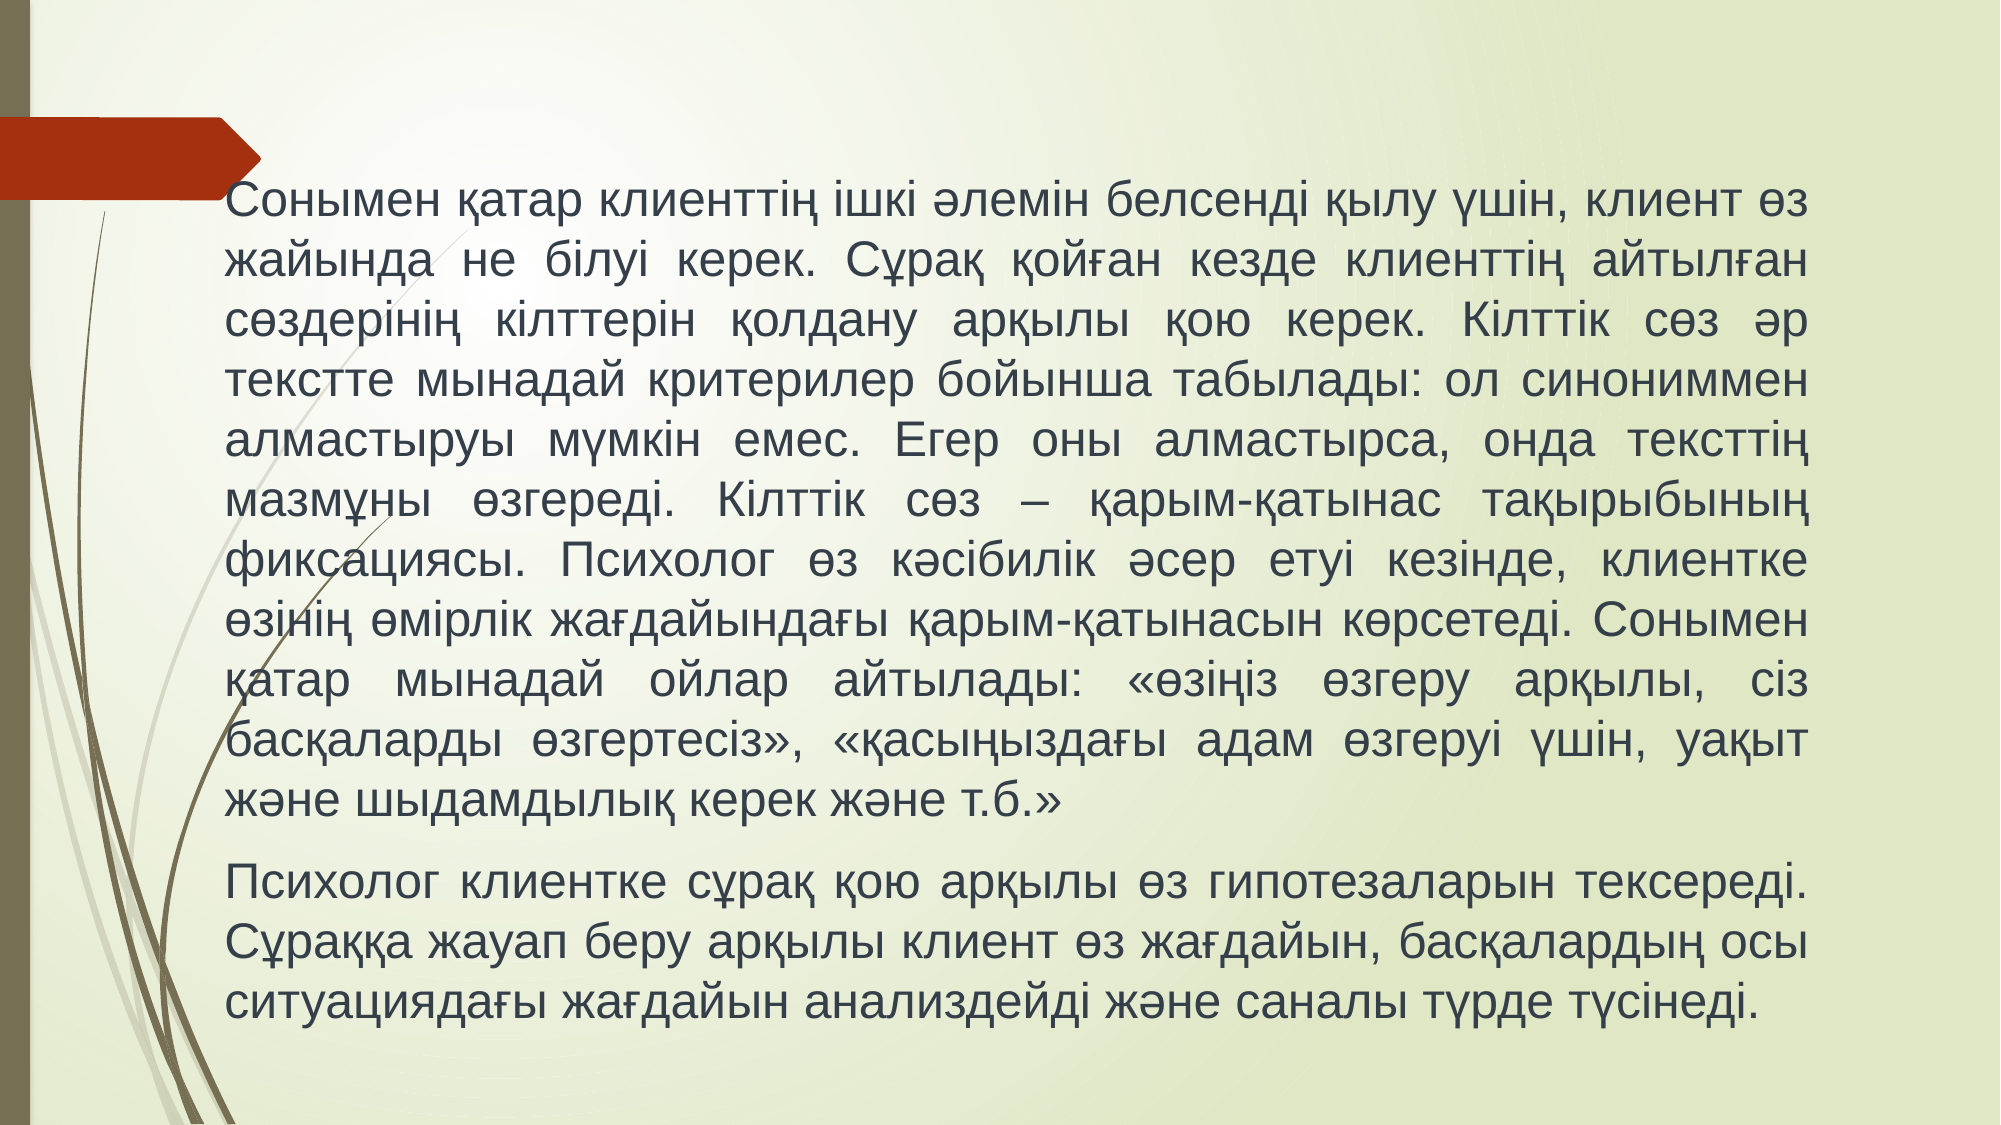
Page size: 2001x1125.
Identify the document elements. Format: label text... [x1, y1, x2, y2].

text_box Сонымен қатар клиенттің ішкі әлемін белсенді қылу үшін, клиент өз жайында не білуі керек. Сұрақ қойған кезде клиенттің айтылған сөздерінің кілттерін қолдану арқылы қою керек. Кілттік сөз әр текстте мынадай критерилер бойынша табылады: ол синониммен алмастыруы мүмкін емес. Егер оны алмастырса, онда тексттің мазмұны өзгереді. Кілттік сөз – қарым-қатынас тақырыбының фиксациясы. Психолог өз кәсібилік әсер етуі кезінде, клиентке өзінің өмірлік жағдайындағы қарым-қатынасын көрсетеді. Сонымен қатар мынадай ойлар айтылады: «өзіңіз өзгеру арқылы, сіз басқаларды өзгертесіз», «қасыңыздағы адам өзгеруі үшін, уақыт және шыдамдылық керек және т.б.» Психолог клиентке сұрақ қою арқылы өз гипотезаларын тексереді. Сұраққа жауап беру арқылы клиент өз жағдайын, басқалардың осы ситуациядағы жағдайын анализдейді және саналы түрде түсінеді. [209, 158, 1825, 1095]
